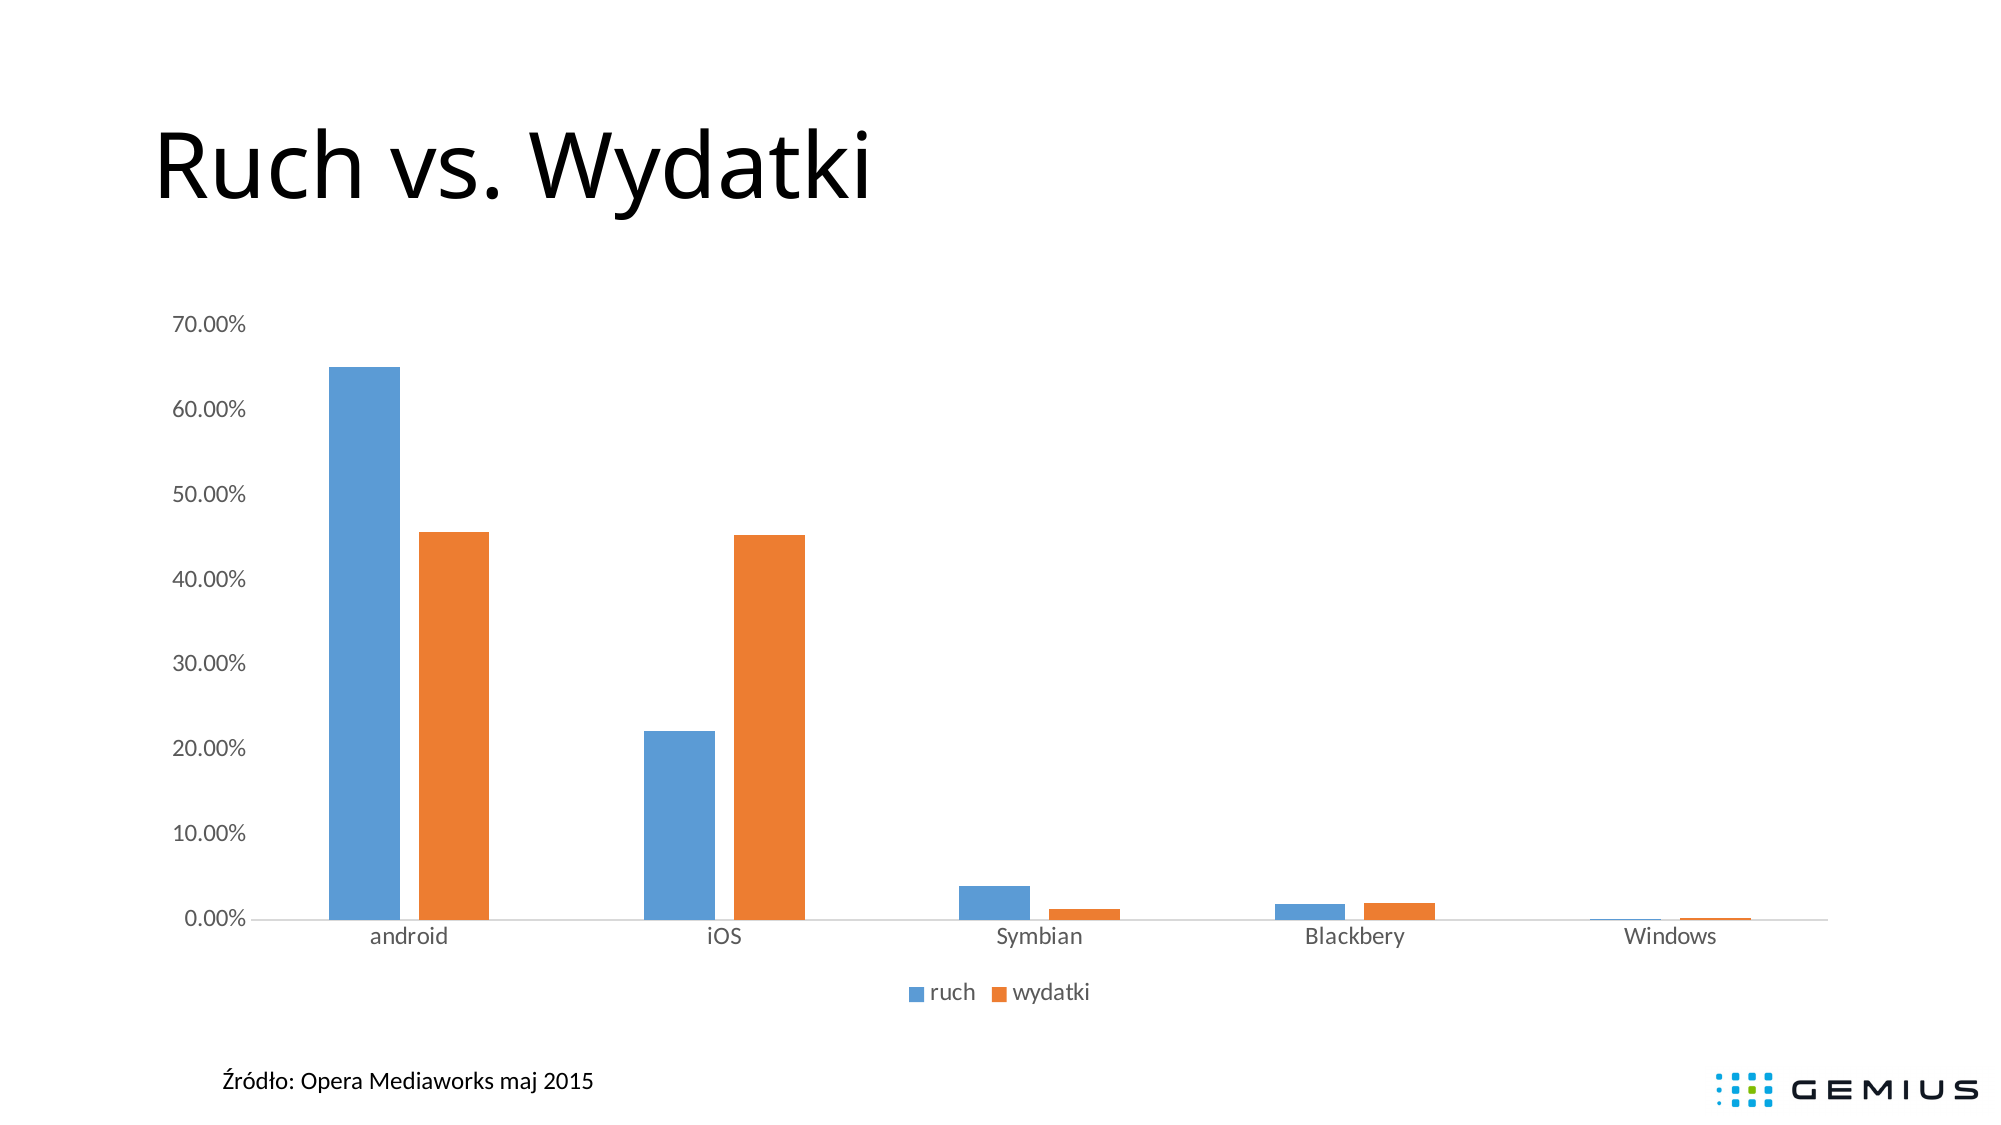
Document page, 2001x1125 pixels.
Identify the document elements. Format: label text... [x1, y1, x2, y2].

chart [137, 299, 1863, 1014]
text_box Źródło: Opera Mediaworks maj 2015 [207, 1057, 610, 1103]
picture [1705, 1066, 1995, 1116]
title Ruch vs. Wydatki [137, 59, 1863, 278]
